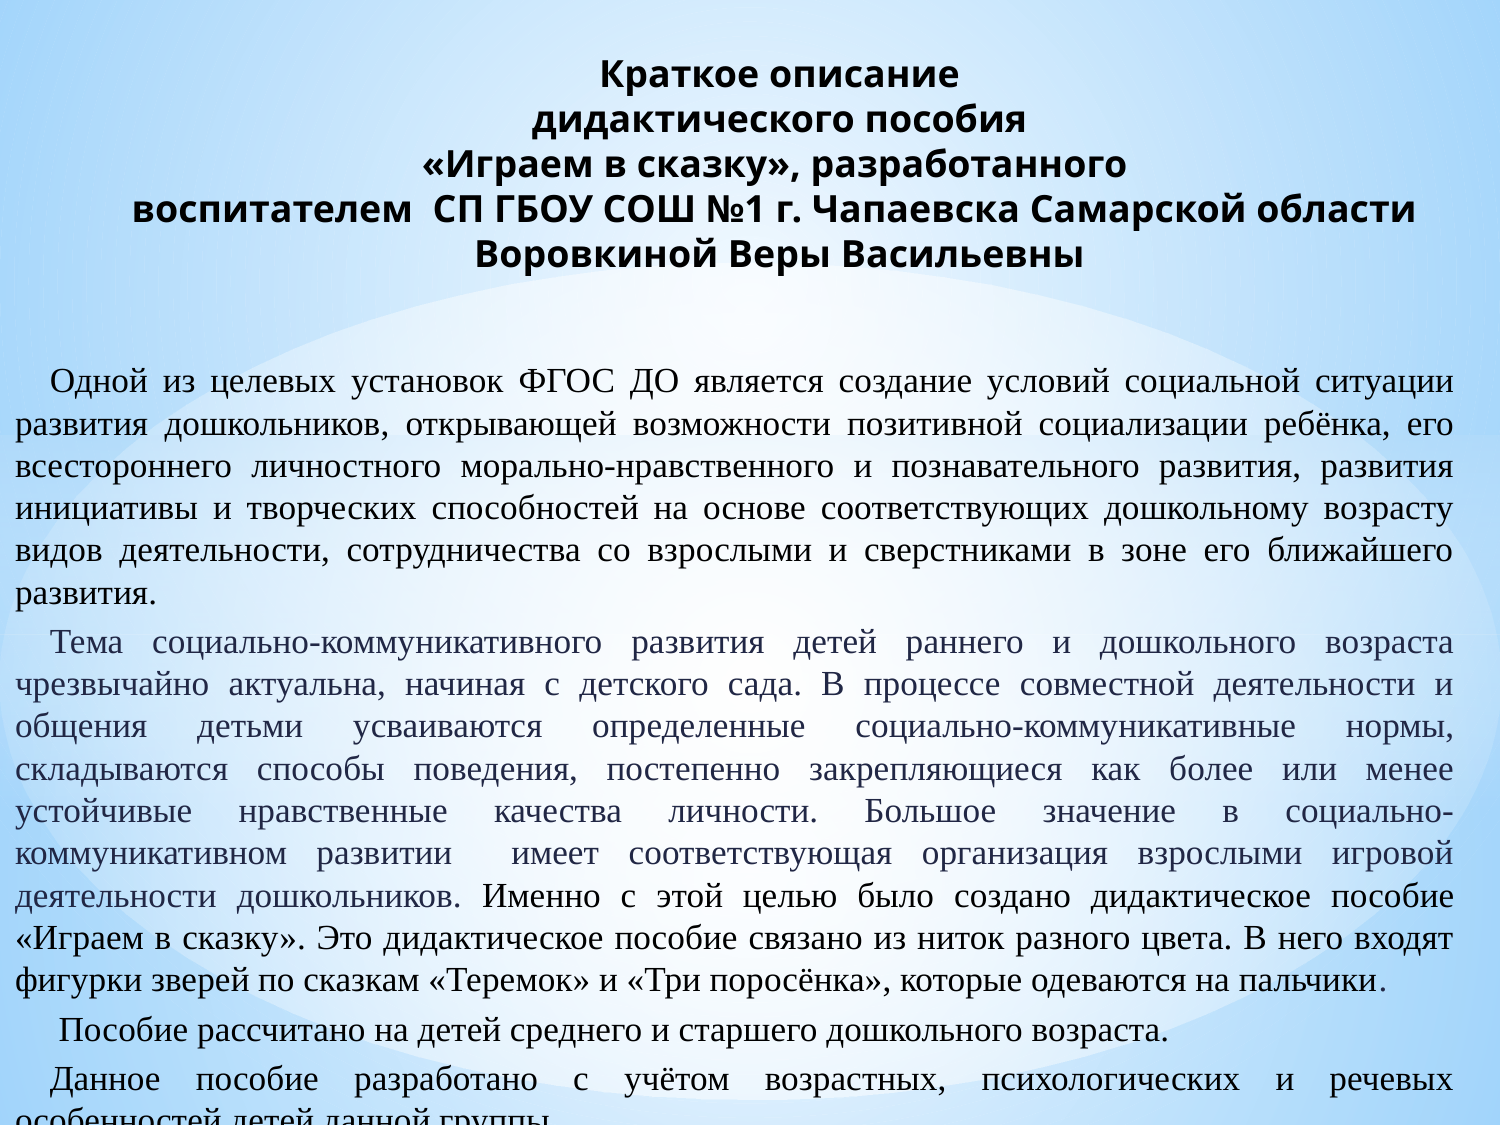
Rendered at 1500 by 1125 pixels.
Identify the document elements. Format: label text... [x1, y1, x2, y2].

subtitle Одной из целевых установок ФГОС ДО является создание условий социальной ситуации развития дошкольников, открывающей возможности позитивной социализации ребёнка, его всестороннего личностного морально-нравственного и познавательного развития, развития инициативы и творческих способностей на основе соответствующих дошкольному возрасту видов деятельности, сотрудничества со взрослыми и сверстниками в зоне его ближайшего развития. Тема социально-коммуникативного развития детей раннего и дошкольного возраста чрезвычайно актуальна, начиная с детского сада. В процессе совместной деятельности и общения детьми усваиваются определенные социально-коммуникативные нормы, складываются способы поведения, постепенно закрепляющиеся как более или менее устойчивые нравственные качества личности. Большое значение в социально-коммуникативном развитии имеет соответствующая организация взрослыми игровой деятельности дошкольников. Именно с этой целью было создано дидактическое пособие «Играем в сказку». Это дидактическое пособие связано из ниток разного цвета. В него входят фигурки зверей по сказкам «Теремок» и «Три поросёнка», которые одеваются на пальчики. Пособие рассчитано на детей среднего и старшего дошкольного возраста. Данное пособие разработано с учётом возрастных, психологических и речевых особенностей детей данной группы. [0, 349, 1471, 1125]
title Краткое описание дидактического пособия «Играем в сказку», разработанного воспитателем СП ГБОУ СОШ №1 г. Чапаевска Самарской области Воровкиной Веры Васильевны [29, 42, 1500, 421]
